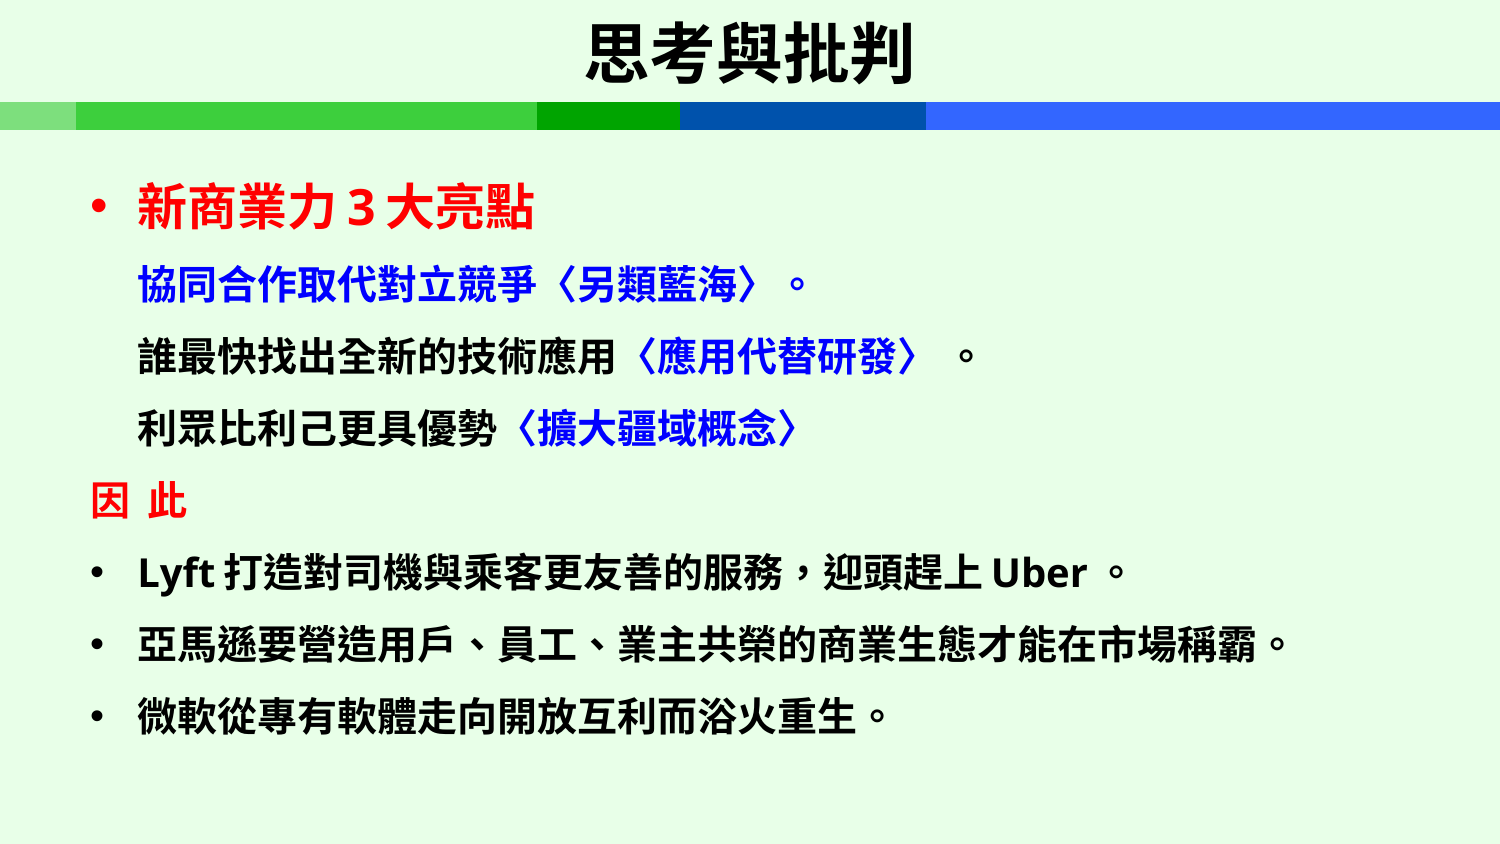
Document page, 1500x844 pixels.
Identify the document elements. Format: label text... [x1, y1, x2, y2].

list 新商業力3大亮點 協同合作取代對立競爭〈另類藍海〉。 誰最快找出全新的技術應用〈應用代替研發〉 。 利眾比利己更具優勢〈擴大疆域概念〉 因 此 Lyft打造對司機與乘客更友善的服務，迎頭趕上Uber。 亞馬遜要營造用戶、員工、業主共榮的商業生態才能在市場稱霸。 微軟從專有軟體走向開放互利而浴火重生。 [75, 138, 1425, 754]
title 思考與批判 [75, 0, 1425, 103]
